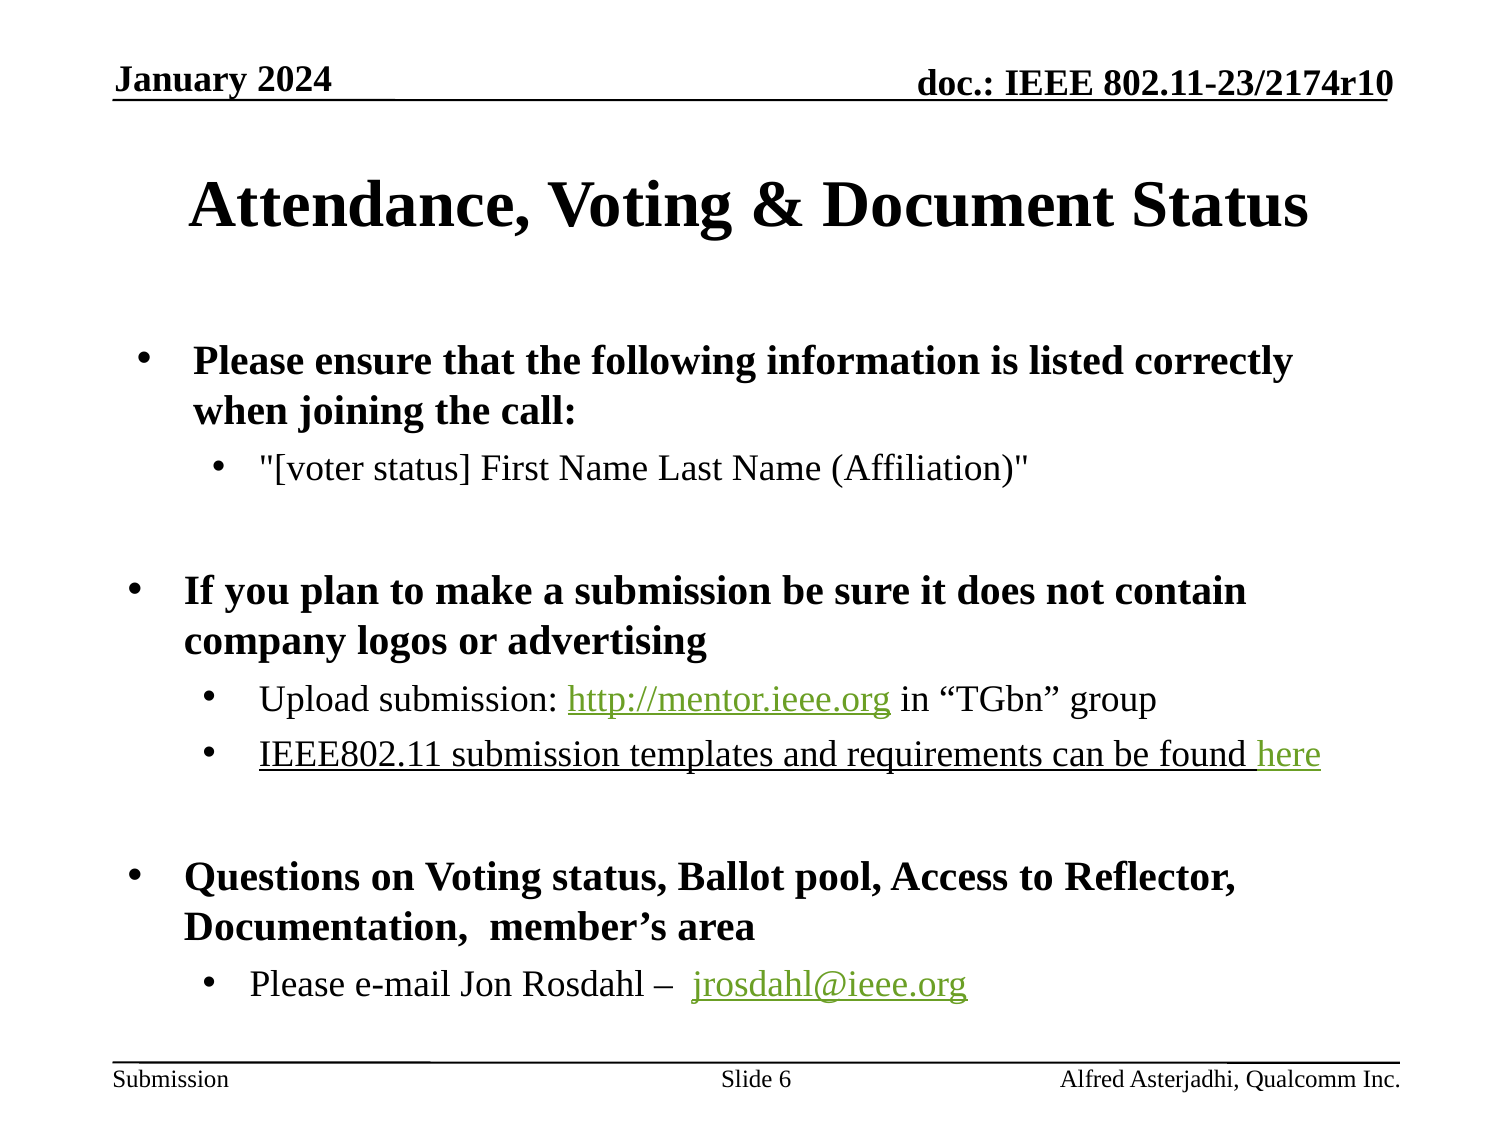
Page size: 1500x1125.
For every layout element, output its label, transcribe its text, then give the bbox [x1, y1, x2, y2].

footer Alfred Asterjadhi, Qualcomm Inc. [878, 1061, 1402, 1093]
list Please ensure that the following information is listed correctly when joining the call: "[voter status] First Name Last Name (Affiliation)" If you plan to make a submission be sure it does not contain company logos or advertising Upload submission: http://mentor.ieee.org in “TGbn” group IEEE802.11 submission templates and requirements can be found here Questions on Voting status, Ballot pool, Access to Reflector, Documentation, member’s area Please e-mail Jon Rosdahl – jrosdahl@ieee.org [112, 324, 1388, 1038]
slide_number Slide 6 [712, 1061, 800, 1123]
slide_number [114, 54, 423, 100]
title Attendance, Voting & Document Status [112, 112, 1388, 288]
